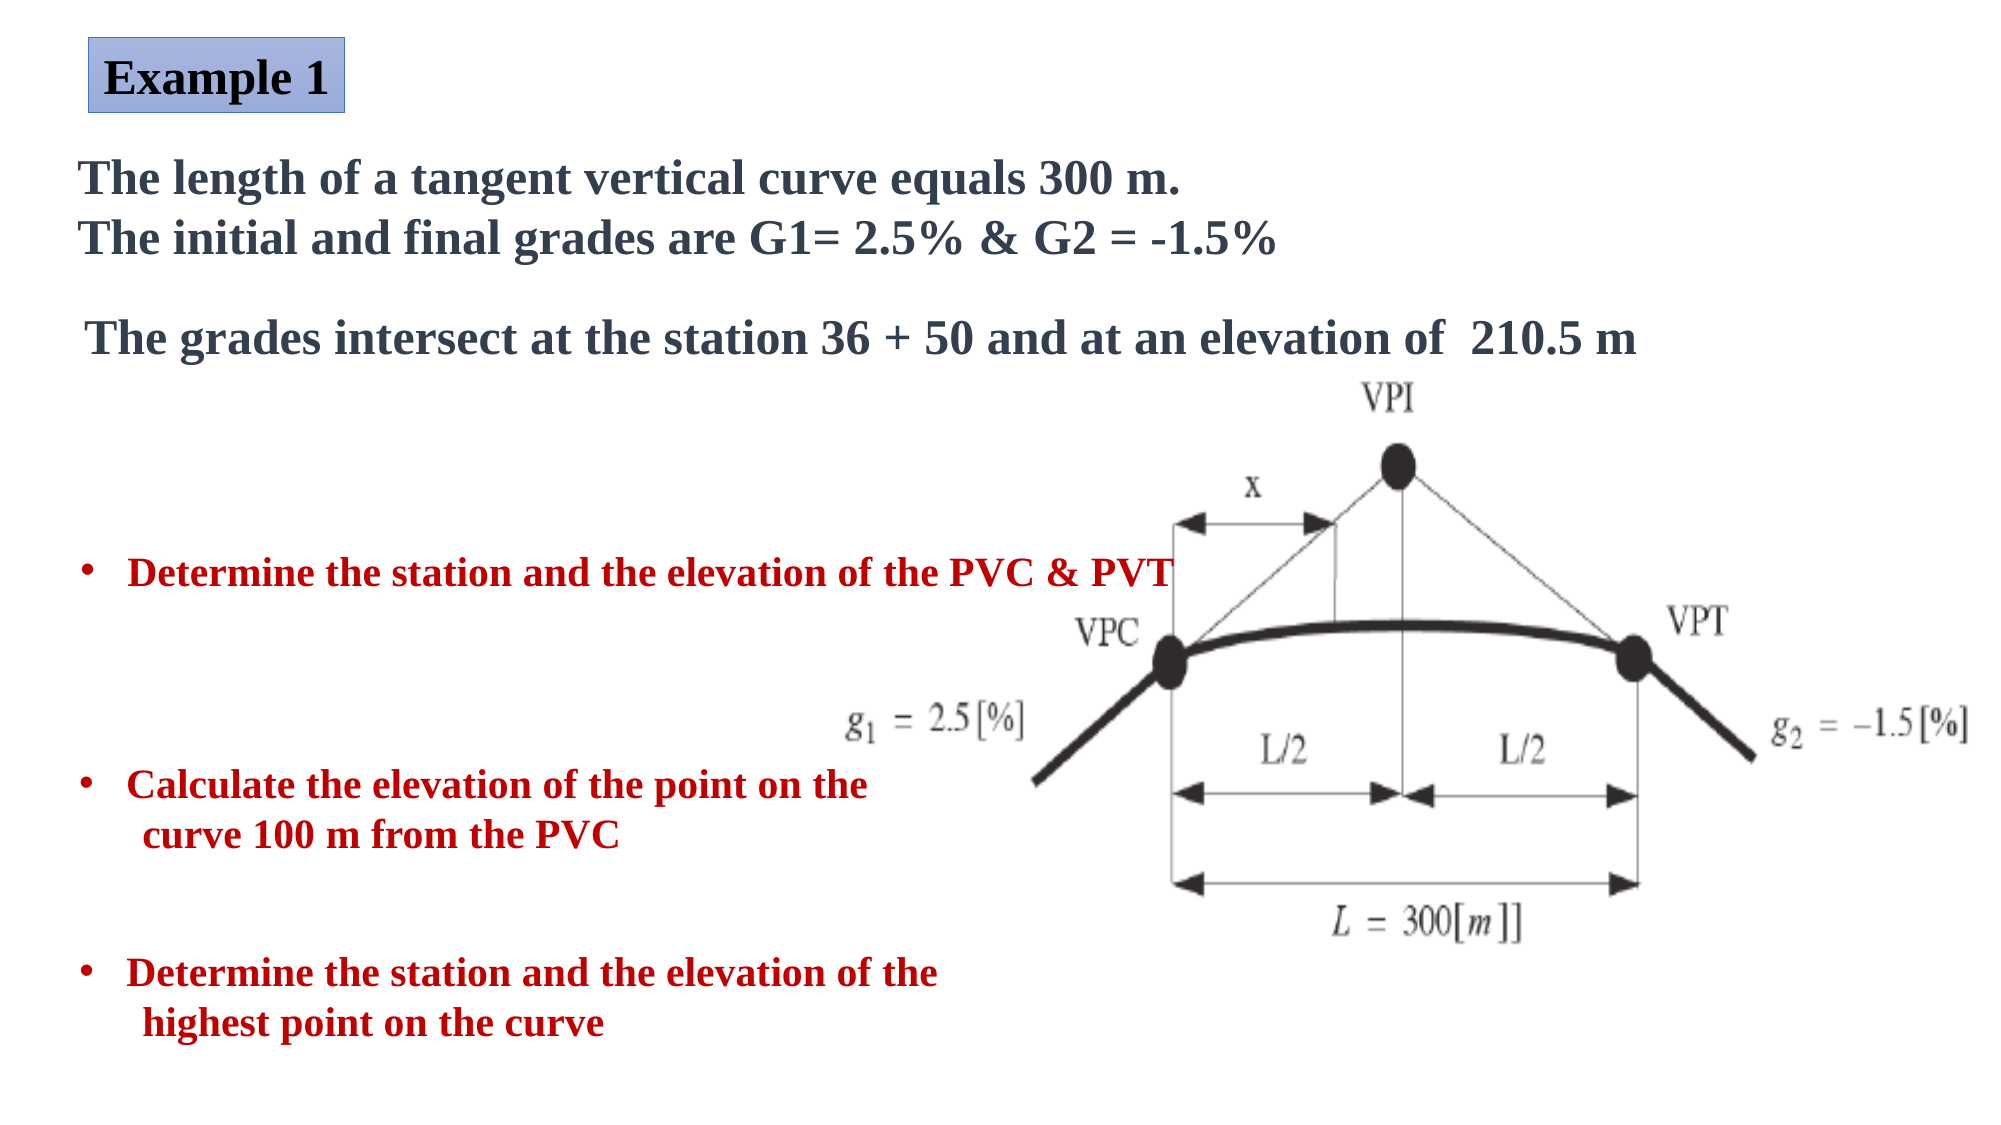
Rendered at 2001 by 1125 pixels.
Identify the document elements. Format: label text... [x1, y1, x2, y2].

text_box The length of a tangent vertical curve equals 300 m. The initial and final grades are G1= 2.5% & G2 = -1.5% [62, 137, 1975, 273]
picture [818, 362, 1980, 965]
text_box Determine the station and the elevation of the highest point on the curve [64, 937, 964, 1053]
text_box Determine the station and the elevation of the PVC & PVT [65, 537, 818, 603]
text_box Example 1 [88, 37, 345, 113]
text_box The grades intersect at the station 36 + 50 and at an elevation of 210.5 m [69, 297, 1653, 372]
text_box Calculate the elevation of the point on the curve 100 m from the PVC [64, 749, 818, 865]
